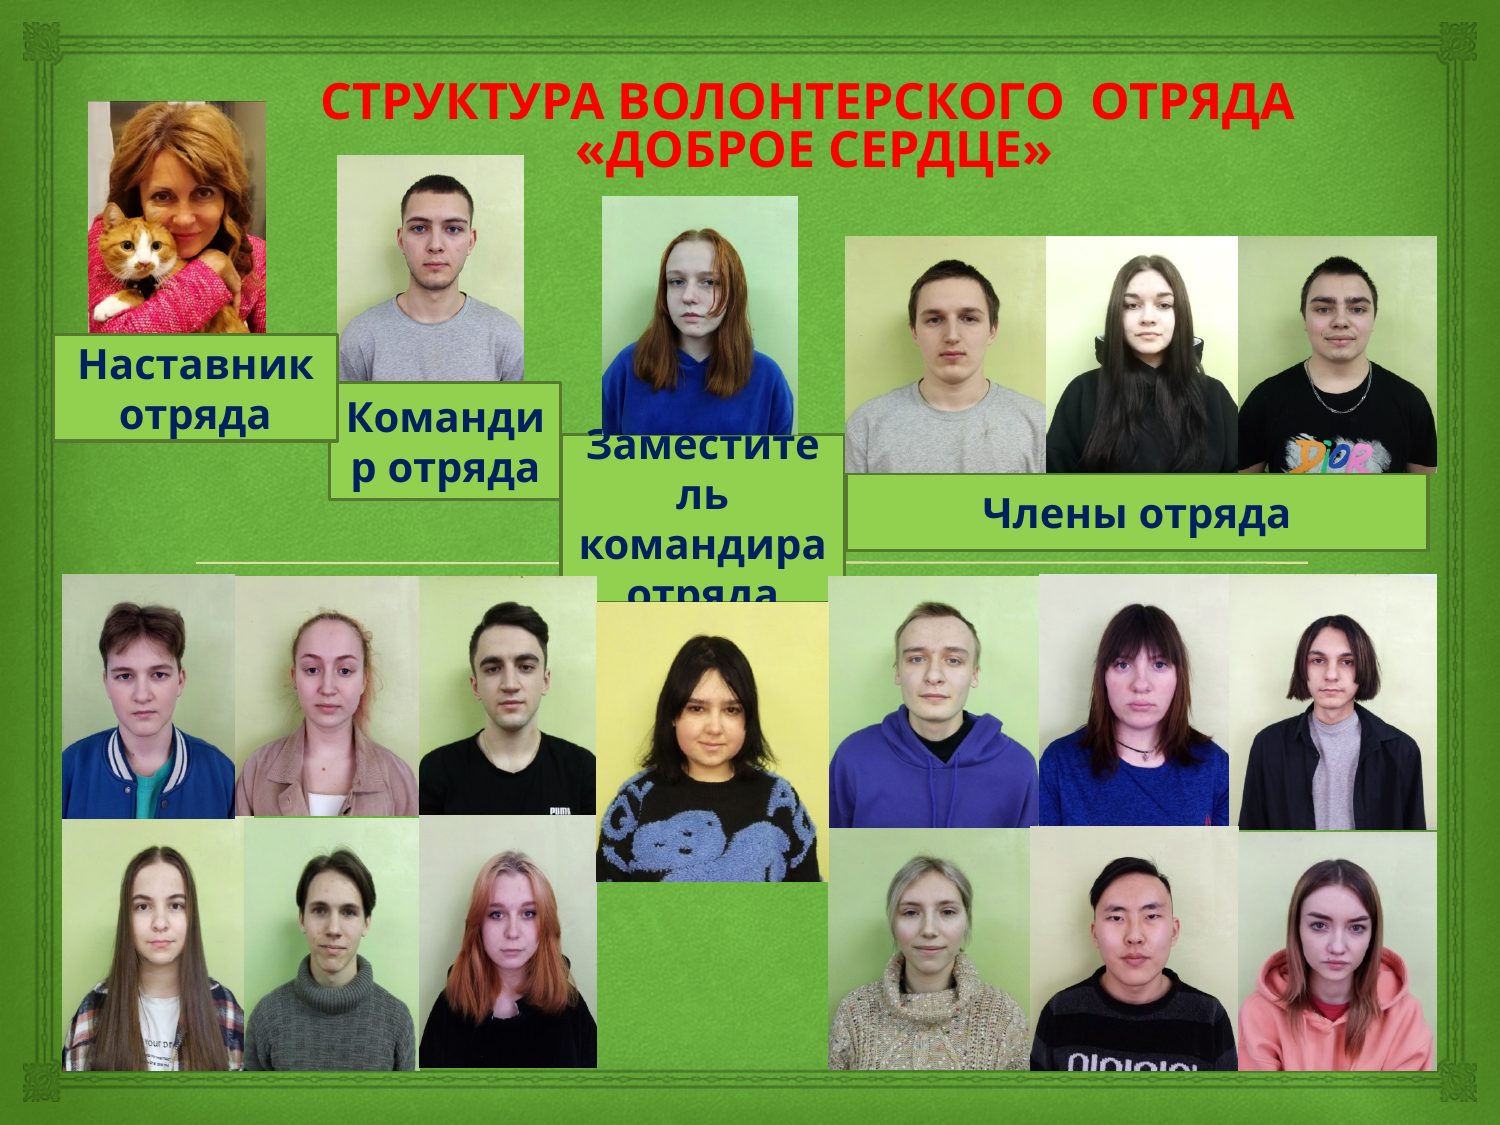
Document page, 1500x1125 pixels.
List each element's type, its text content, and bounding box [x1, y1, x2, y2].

subtitle [76, 891, 1424, 1083]
text_box Командир отряда [328, 381, 562, 501]
text_box Наставник отряда [52, 333, 339, 443]
text_box Члены отряда [844, 483, 1430, 552]
picture [0, 0, 1500, 1125]
text_box Заместитель командира отряда [559, 433, 846, 599]
title СТРУКТУРА ВОЛОНТЕРСКОГО ОТРЯДА «ДОБРОЕ СЕРДЦЕ» [186, 66, 1368, 185]
